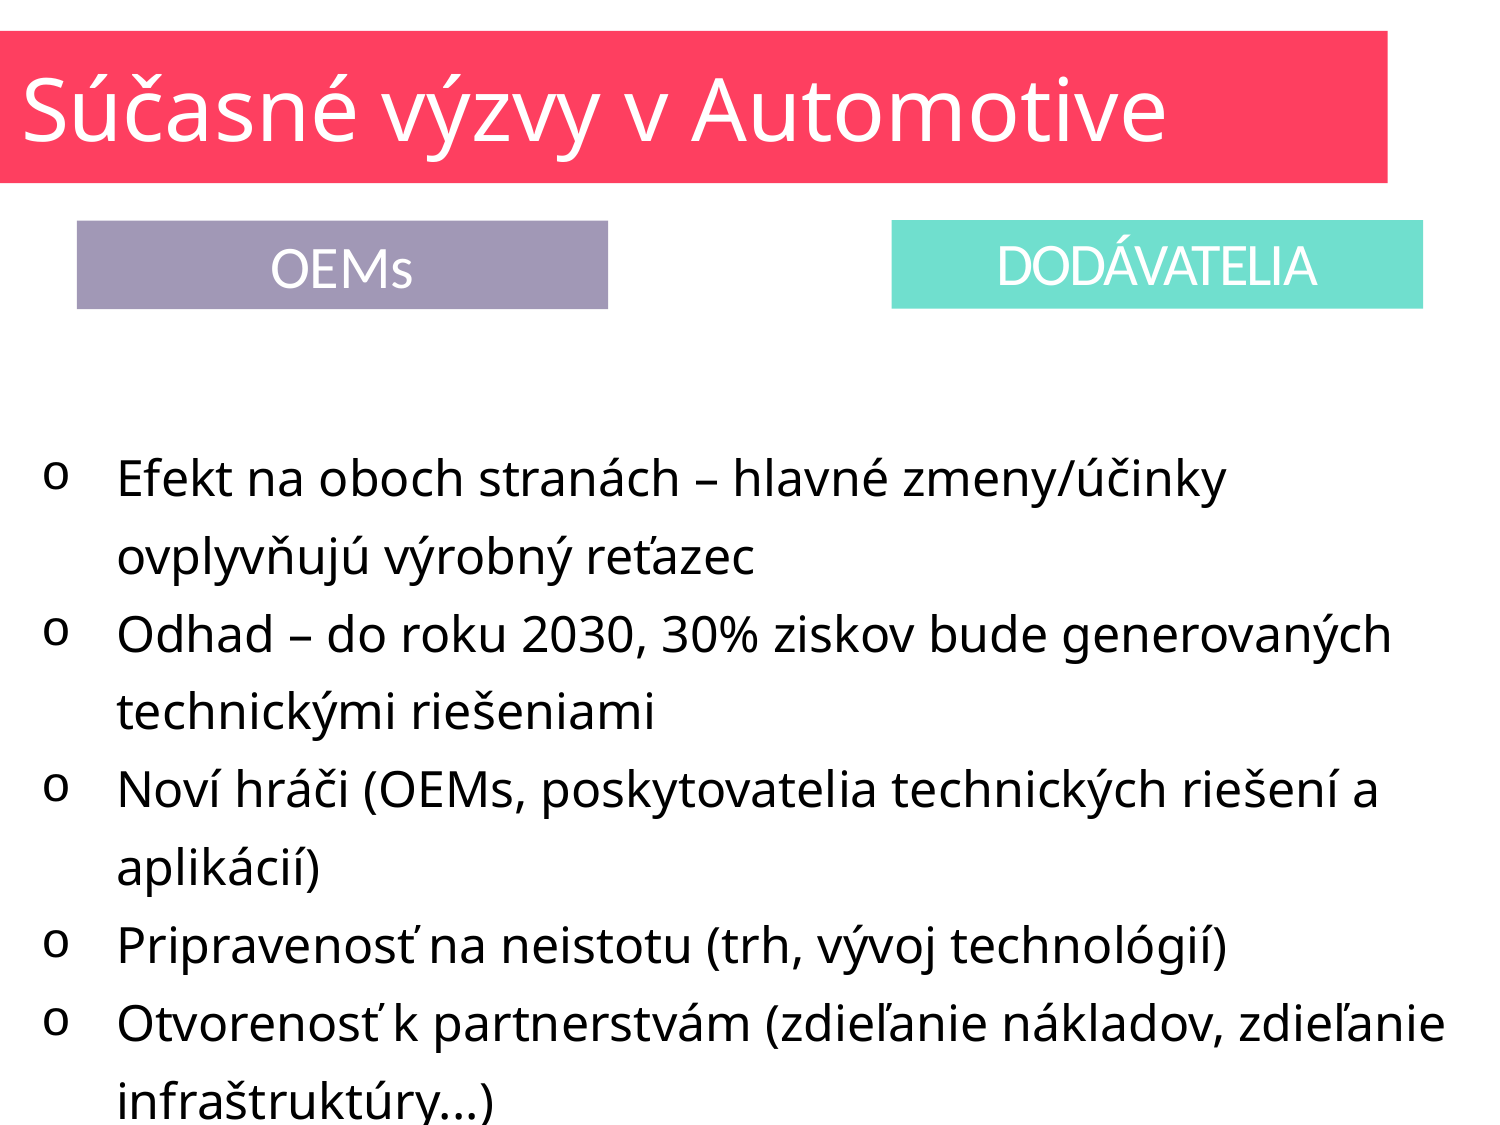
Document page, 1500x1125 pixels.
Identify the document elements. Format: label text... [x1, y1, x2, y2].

text_box Efekt na oboch stranách – hlavné zmeny/účinky ovplyvňujú výrobný reťazec Odhad – do roku 2030, 30% ziskov bude generovaných technickými riešeniami Noví hráči (OEMs, poskytovatelia technických riešení a aplikácií) Pripravenosť na neistotu (trh, vývoj technológií) Otvorenosť k partnerstvám (zdieľanie nákladov, zdieľanie infraštruktúry...) [26, 420, 1500, 1125]
text_box OEMs [75, 218, 610, 311]
text_box Súčasné výzvy v Automotive [6, 46, 1500, 166]
text_box [0, 29, 1390, 185]
text_box DODÁVATELIA [890, 218, 1425, 311]
